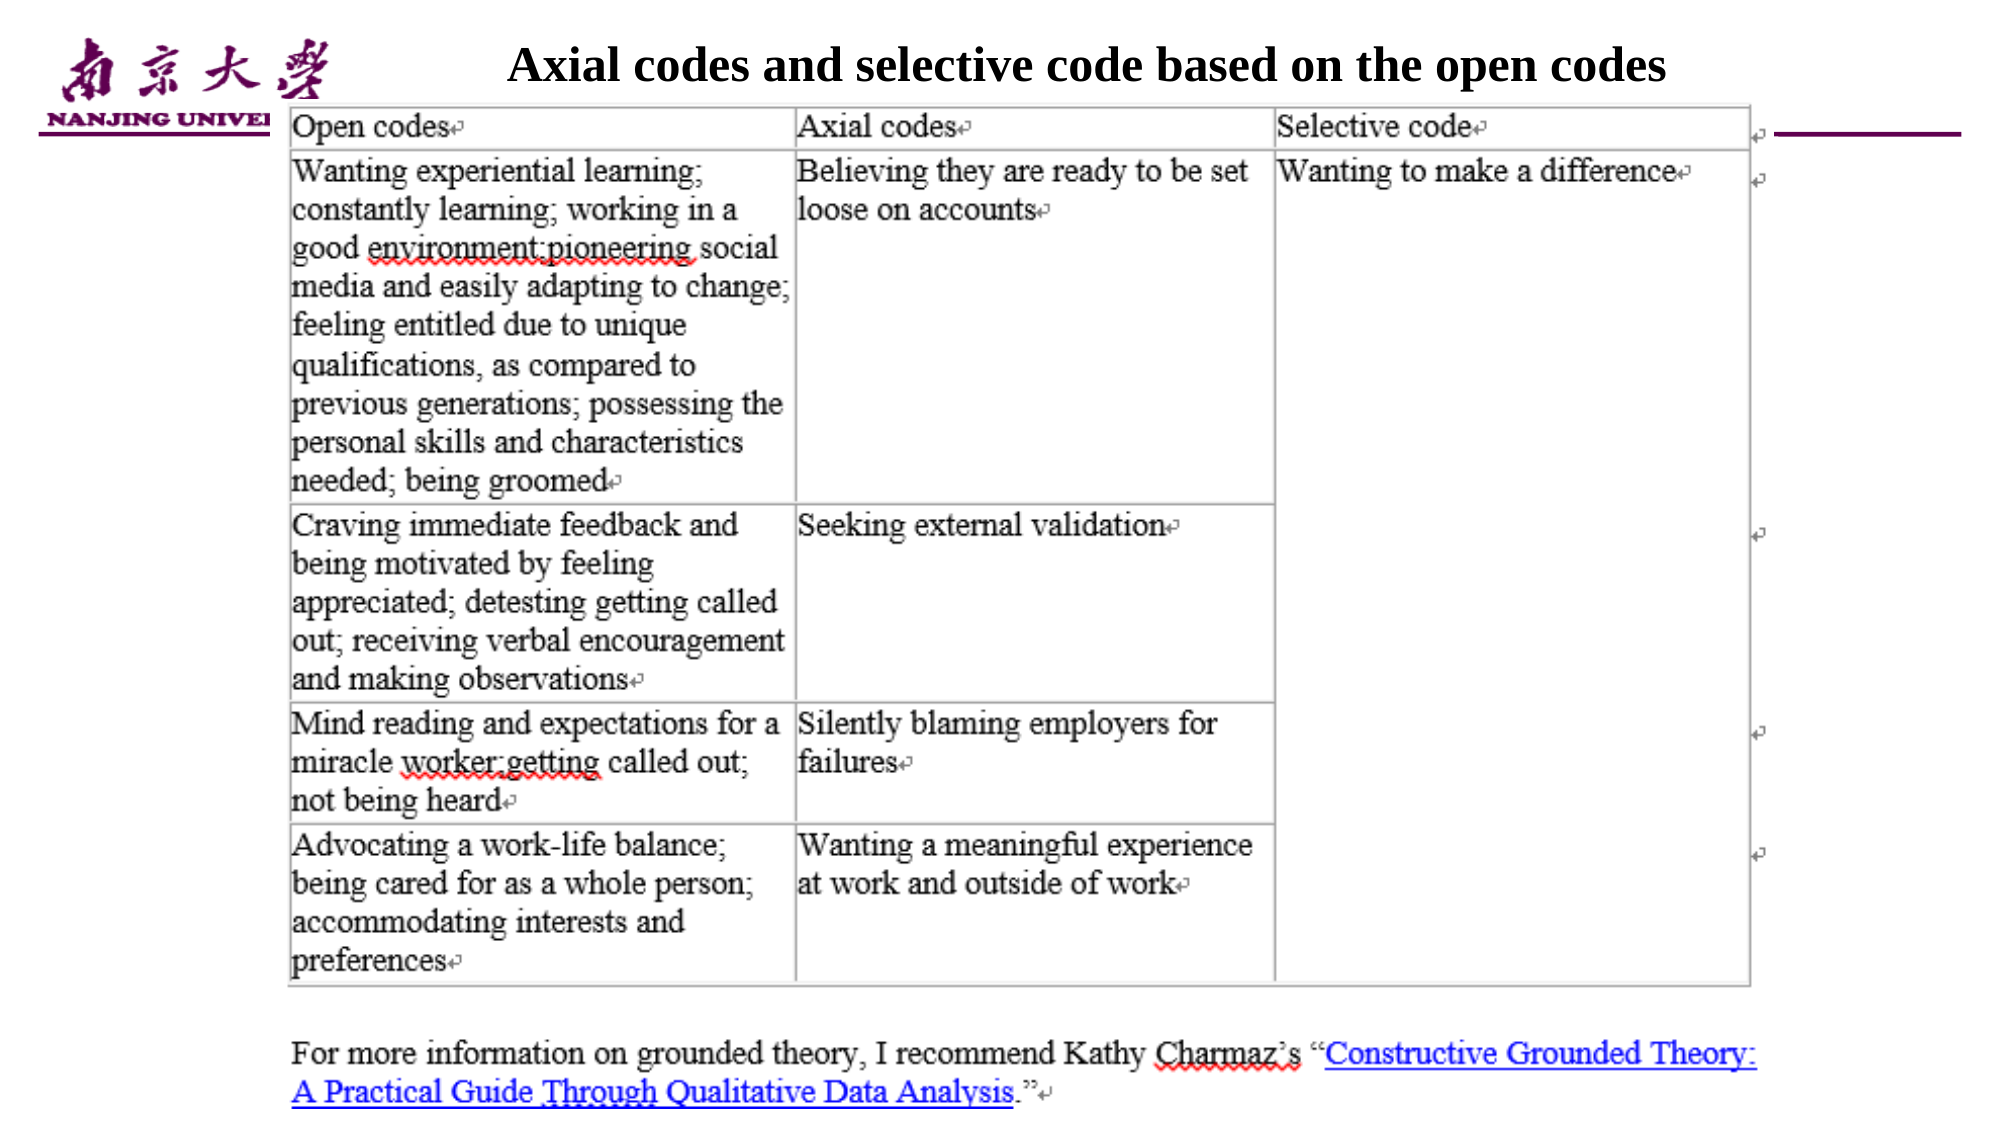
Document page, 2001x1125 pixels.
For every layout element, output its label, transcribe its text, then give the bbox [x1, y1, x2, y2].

picture [46, 37, 344, 127]
picture [269, 99, 1775, 1109]
text_box Axial codes and selective code based on the open codes [492, 24, 1730, 87]
